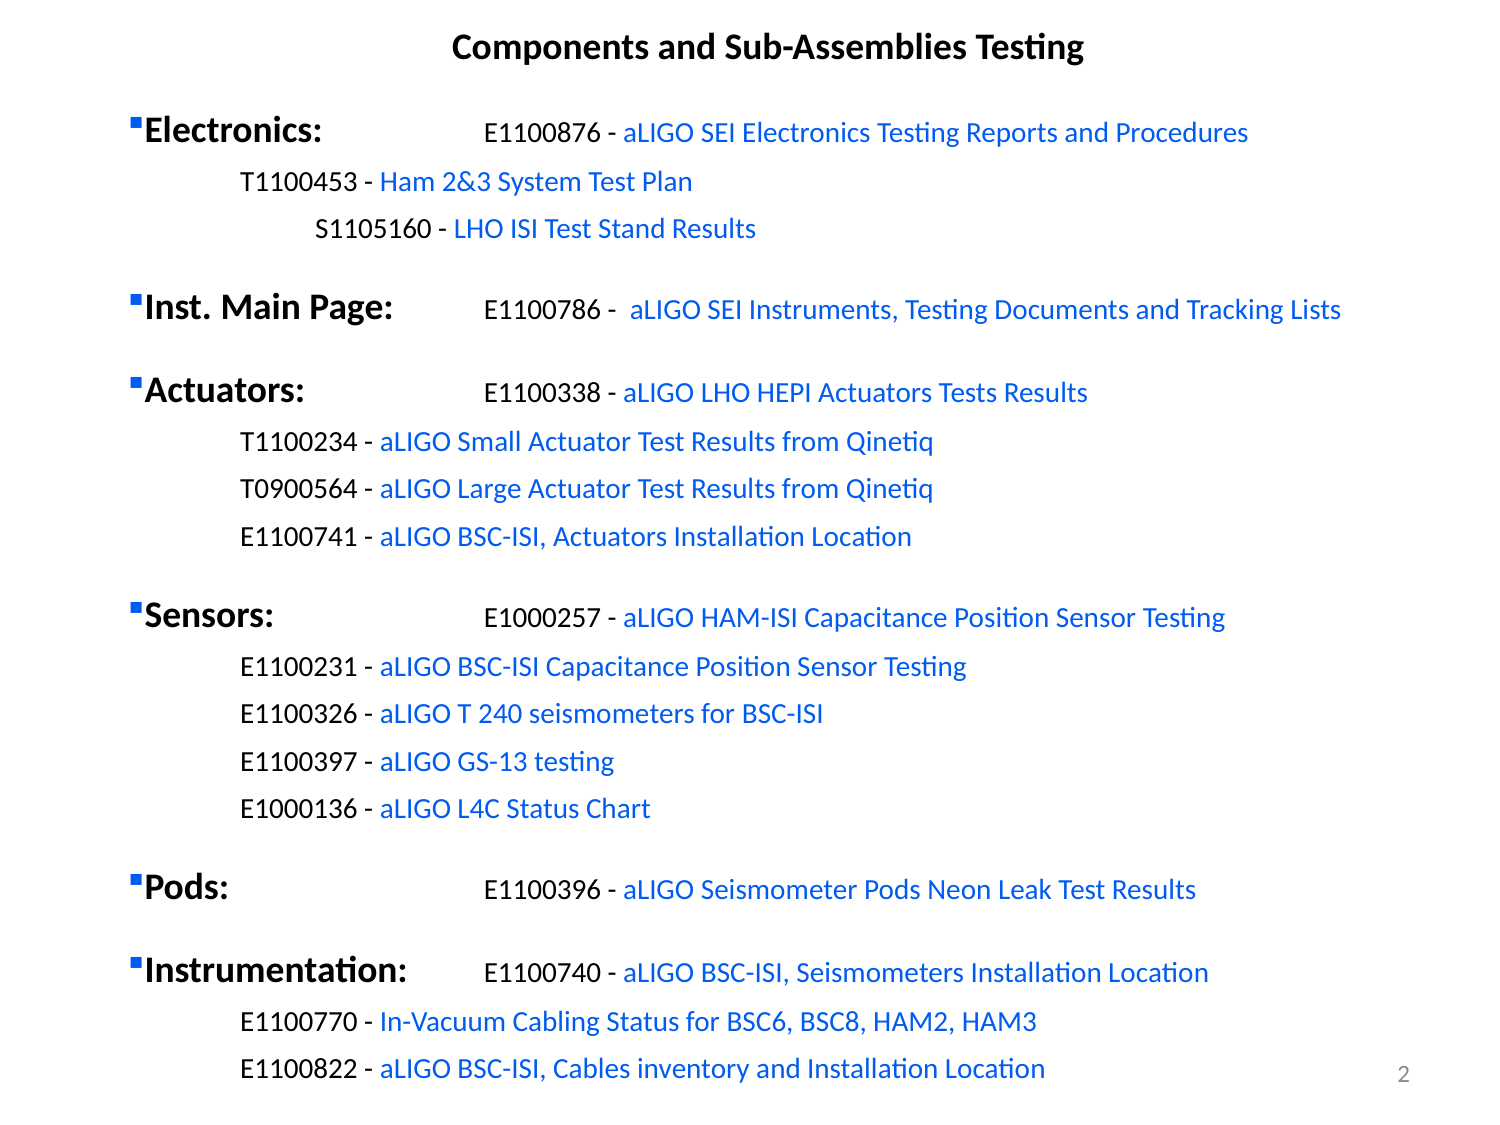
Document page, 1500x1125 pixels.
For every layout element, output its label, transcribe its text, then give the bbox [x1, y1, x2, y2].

slide_number 2 [1374, 1042, 1425, 1103]
text_box Components and Sub-Assemblies Testing Electronics: E1100876 - aLIGO SEI Electronics Testing Reports and Procedures T1100453 - Ham 2&3 System Test Plan S1105160 - LHO ISI Test Stand Results Inst. Main Page: E1100786 - aLIGO SEI Instruments, Testing Documents and Tracking Lists Actuators: E1100338 - aLIGO LHO HEPI Actuators Tests Results T1100234 - aLIGO Small Actuator Test Results from Qinetiq T0900564 - aLIGO Large Actuator Test Results from Qinetiq E1100741 - aLIGO BSC-ISI, Actuators Installation Location Sensors: E1000257 - aLIGO HAM-ISI Capacitance Position Sensor Testing E1100231 - aLIGO BSC-ISI Capacitance Position Sensor Testing E1100326 - aLIGO T 240 seismometers for BSC-ISI E1100397 - aLIGO GS-13 testing E1000136 - aLIGO L4C Status Chart Pods: E1100396 - aLIGO Seismometer Pods Neon Leak Test Results Instrumentation: E1100740 - aLIGO BSC-ISI, Seismometers Installation Location E1100770 - In-Vacuum Cabling Status for BSC6, BSC8, HAM2, HAM3 E1100822 - aLIGO BSC-ISI, Cables inventory and Installation Location [0, 0, 1500, 1125]
